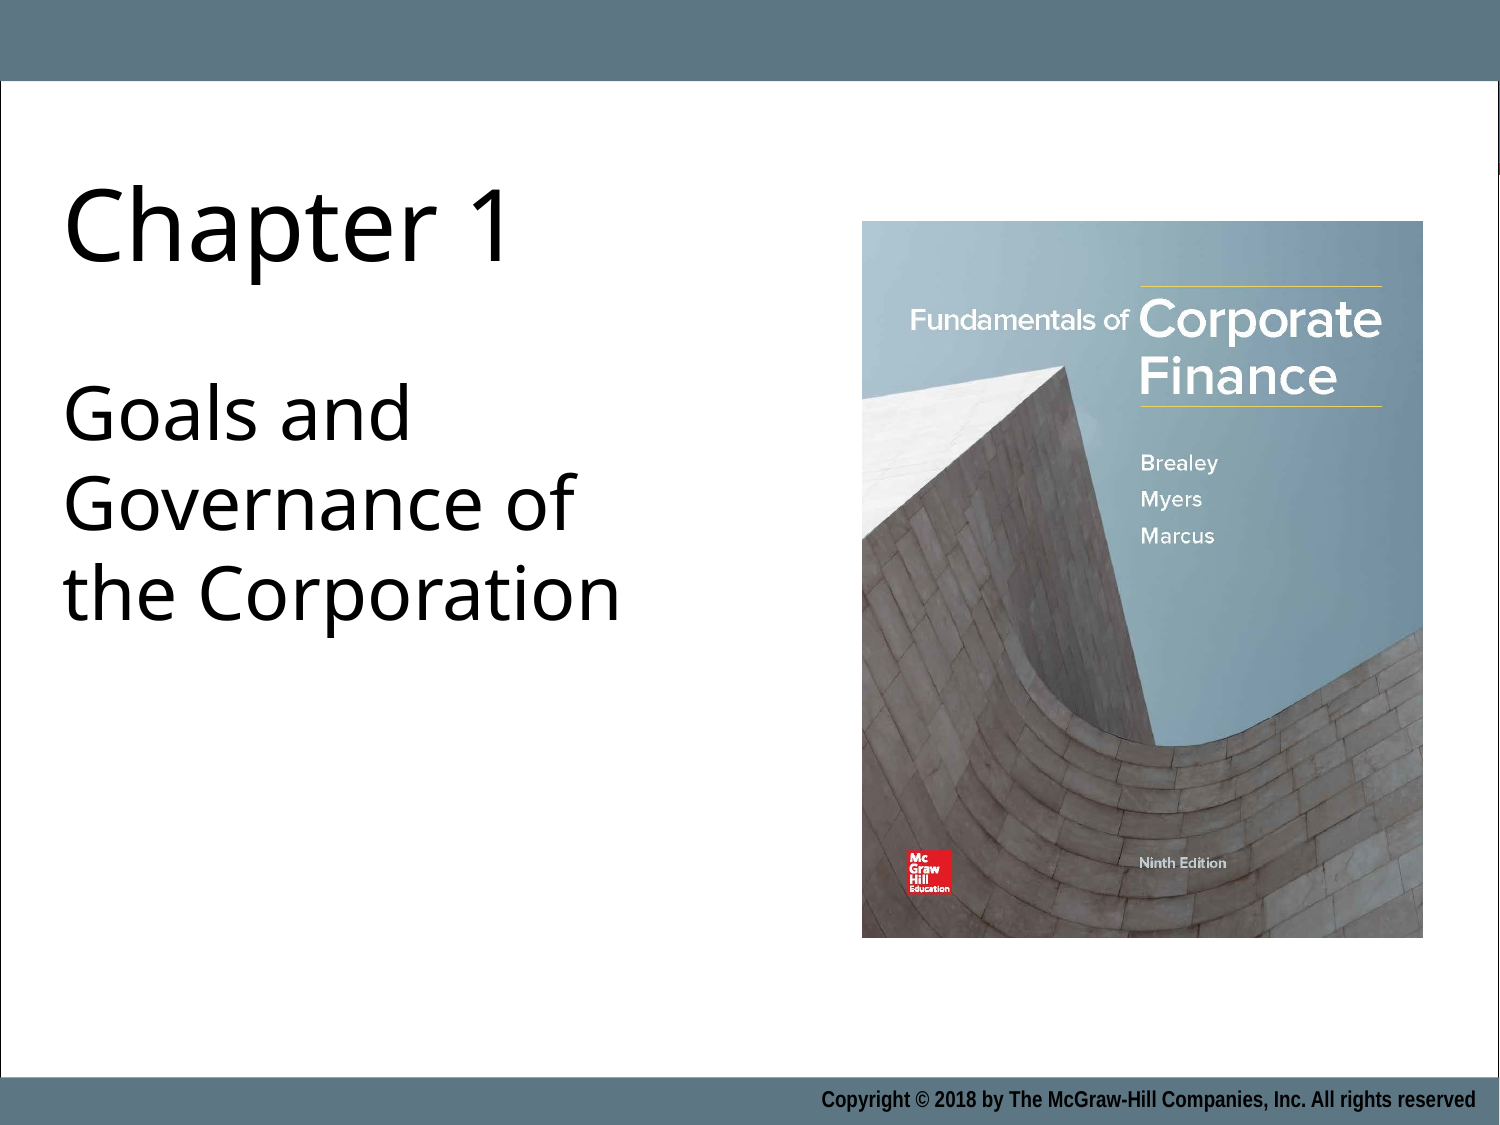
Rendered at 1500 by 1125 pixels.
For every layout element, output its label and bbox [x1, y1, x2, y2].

picture [862, 221, 1423, 938]
